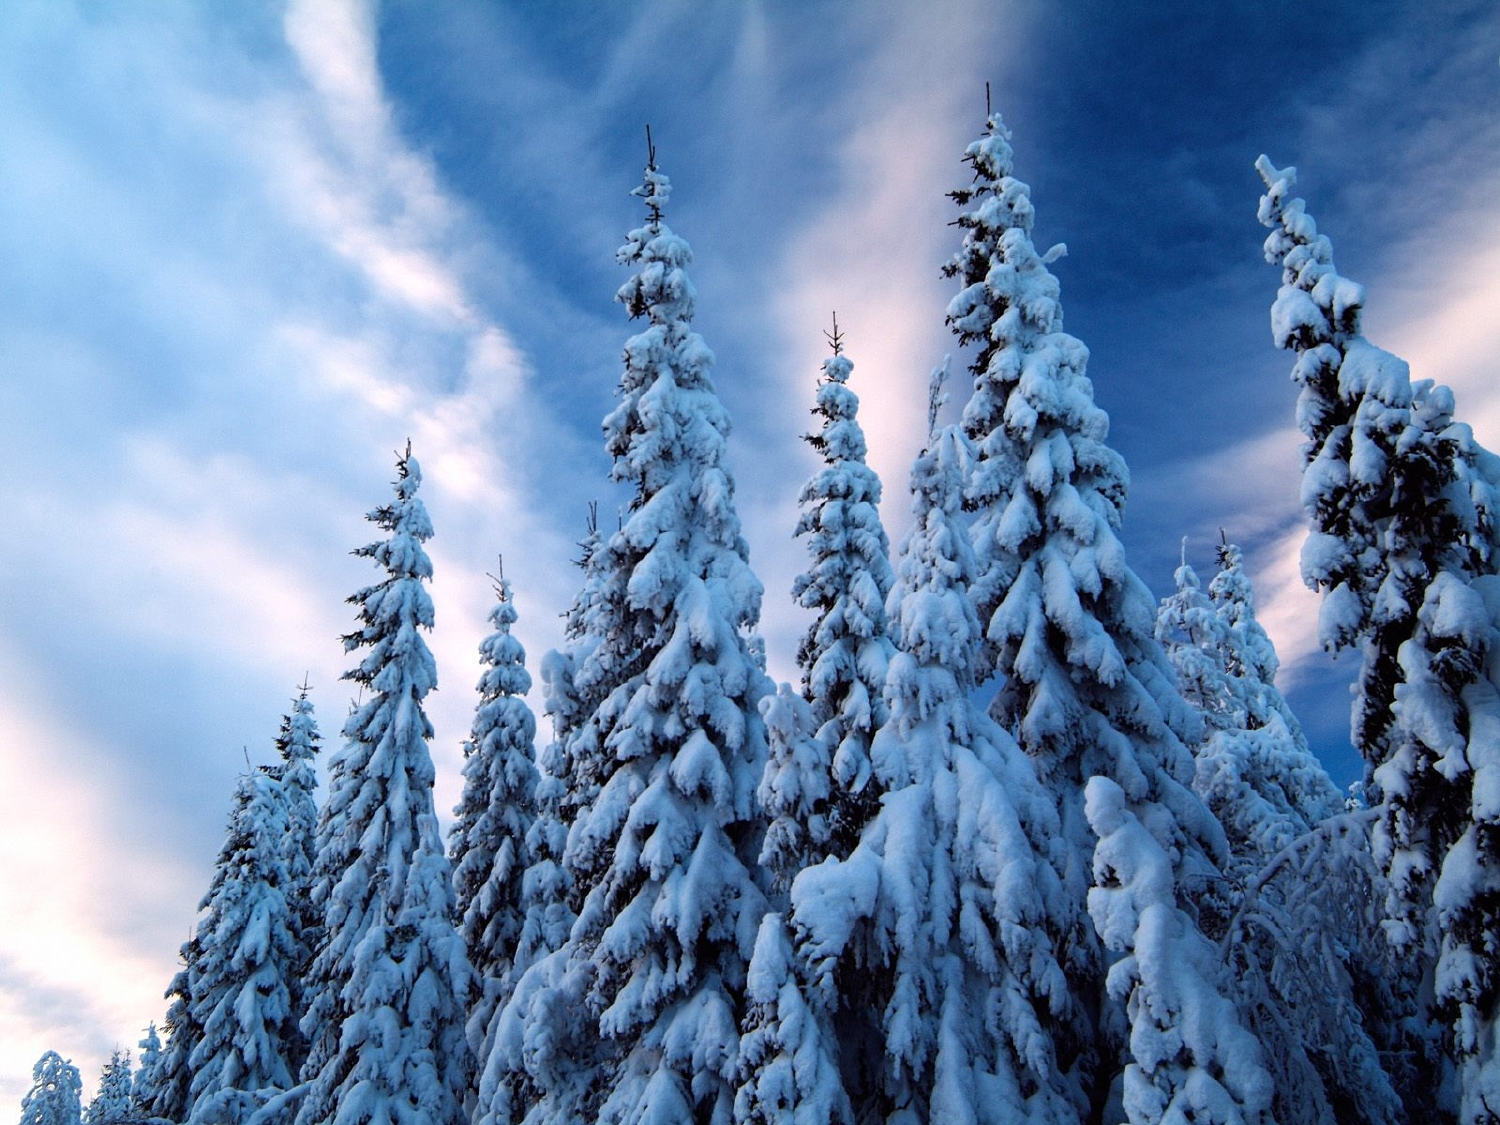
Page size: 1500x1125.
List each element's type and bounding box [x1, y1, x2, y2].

list [0, 0, 1500, 1125]
